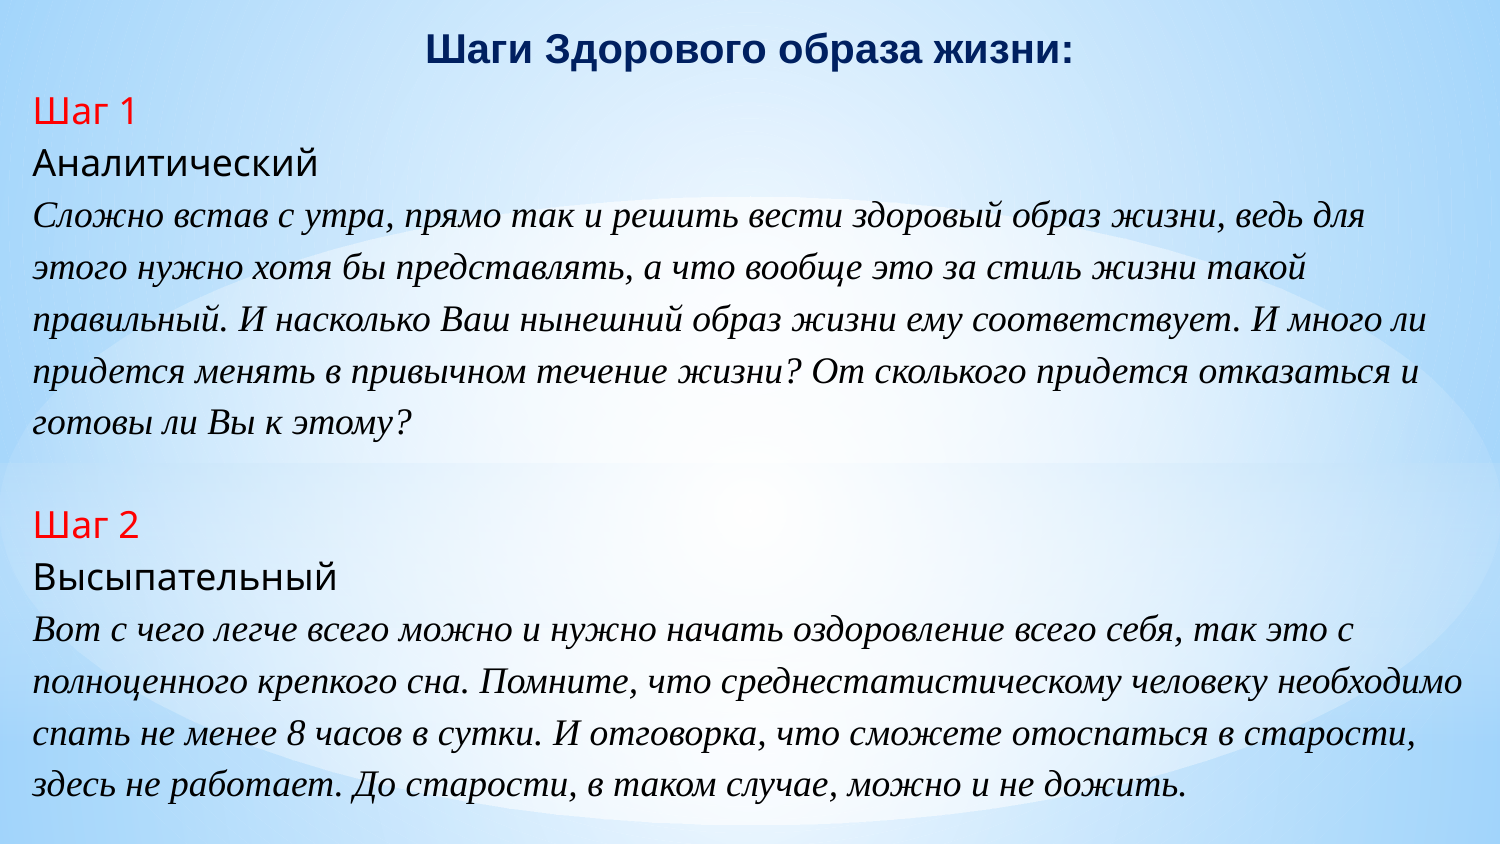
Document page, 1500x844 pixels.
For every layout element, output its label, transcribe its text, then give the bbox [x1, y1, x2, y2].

text_box Шаги Здорового образа жизни: [0, 14, 1500, 139]
text_box Шаг 1 Аналитический Сложно встав с утра, прямо так и решить вести здоровый образ жизни, ведь для этого нужно хотя бы представлять, а что вообще это за стиль жизни такой правильный. И насколько Ваш нынешний образ жизни ему соответствует. И много ли придется менять в привычном течение жизни? От сколького придется отказаться и готовы ли Вы к этому? Шаг 2 Высыпательный Вот с чего легче всего можно и нужно начать оздоровление всего себя, так это с полноценного крепкого сна. Помните, что среднестатистическому человеку необходимо спать не менее 8 часов в сутки. И отговорка, что сможете отоспаться в старости, здесь не работает. До старости, в таком случае, можно и не дожить. [17, 72, 1483, 812]
